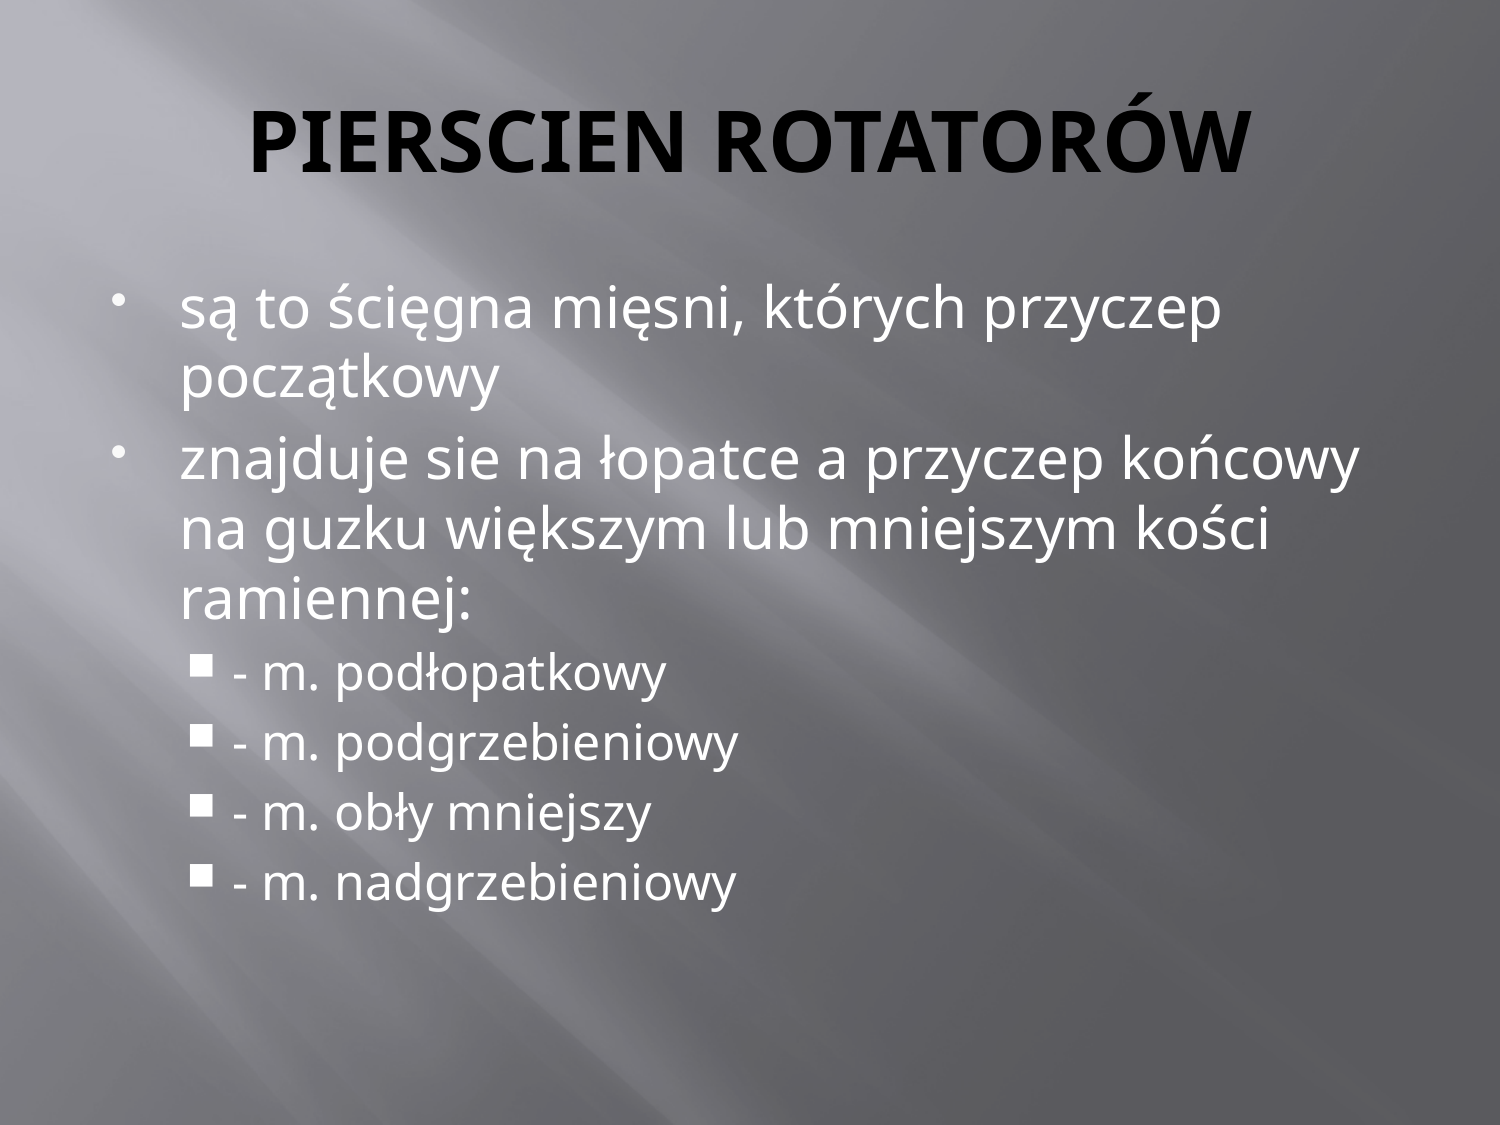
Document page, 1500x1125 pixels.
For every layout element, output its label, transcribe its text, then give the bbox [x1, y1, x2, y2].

list są to ścięgna mięsni, których przyczep początkowy znajduje sie na łopatce a przyczep końcowy na guzku większym lub mniejszym kości ramiennej: - m. podłopatkowy - m. podgrzebieniowy - m. obły mniejszy - m. nadgrzebieniowy [75, 262, 1425, 1035]
title PIERSCIEN ROTATORÓW [75, 45, 1425, 233]
